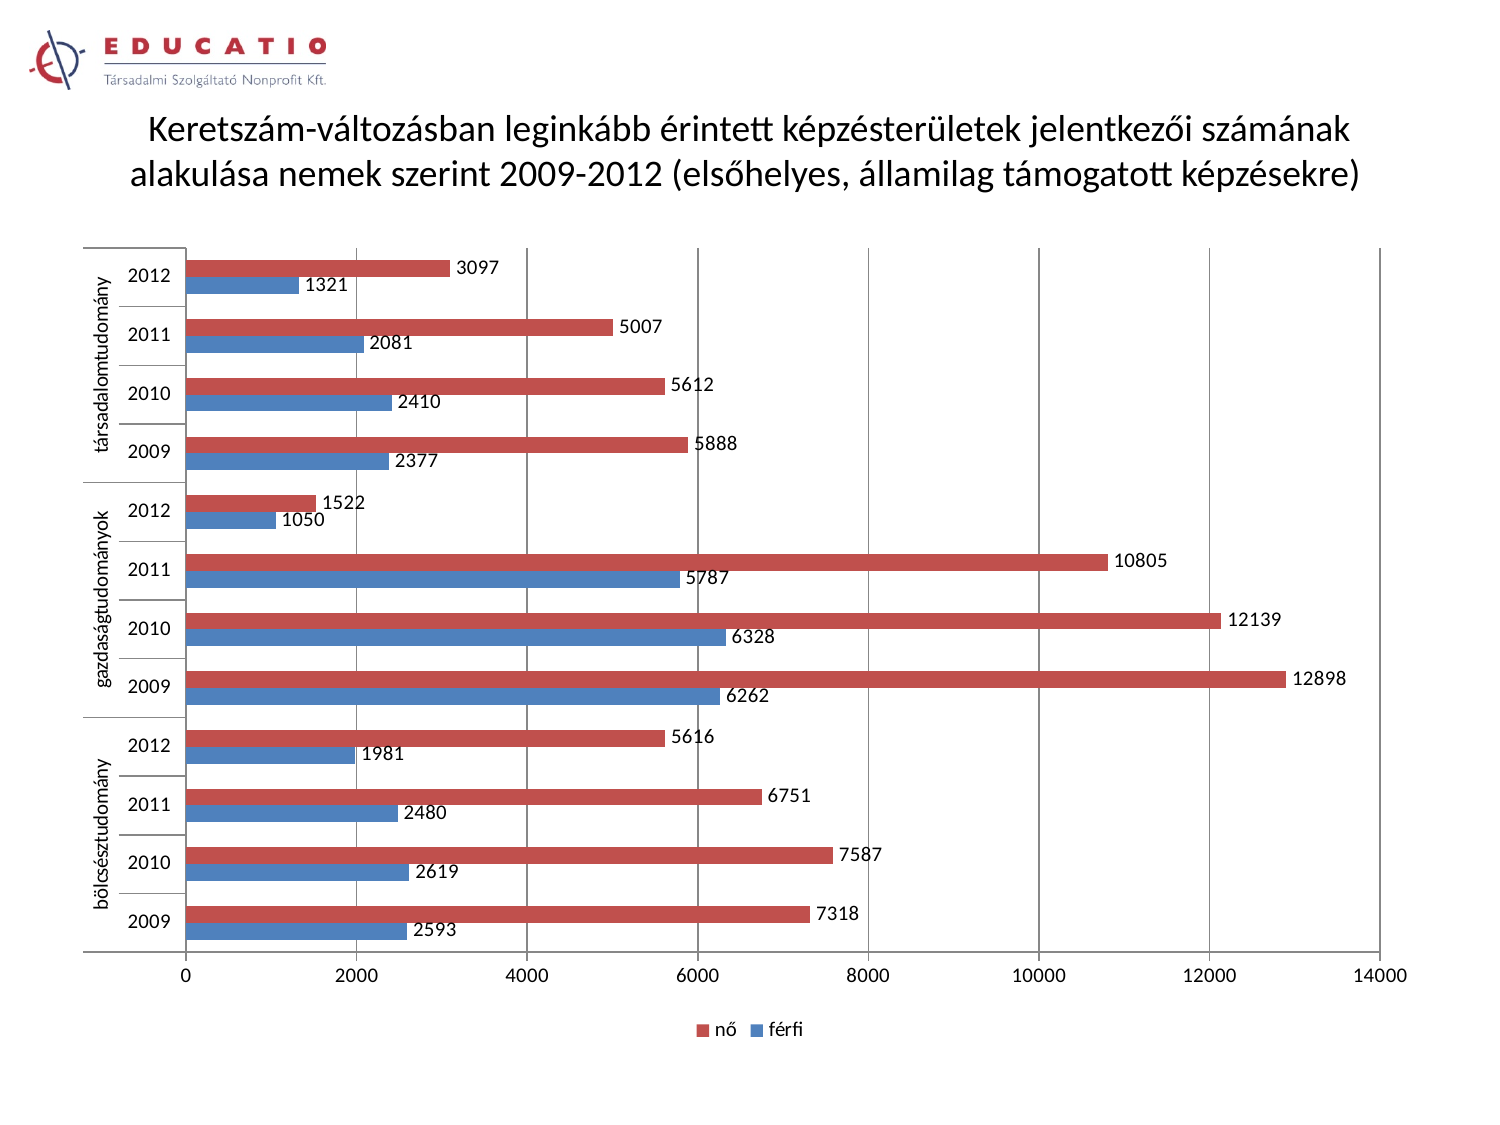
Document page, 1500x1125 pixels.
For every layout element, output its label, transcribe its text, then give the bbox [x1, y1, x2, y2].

title Keretszám-változásban leginkább érintett képzésterületek jelentkezői számának alakulása nemek szerint 2009-2012 (elsőhelyes, államilag támogatott képzésekre) [75, 66, 1425, 230]
chart [64, 231, 1436, 1047]
picture [29, 30, 327, 91]
